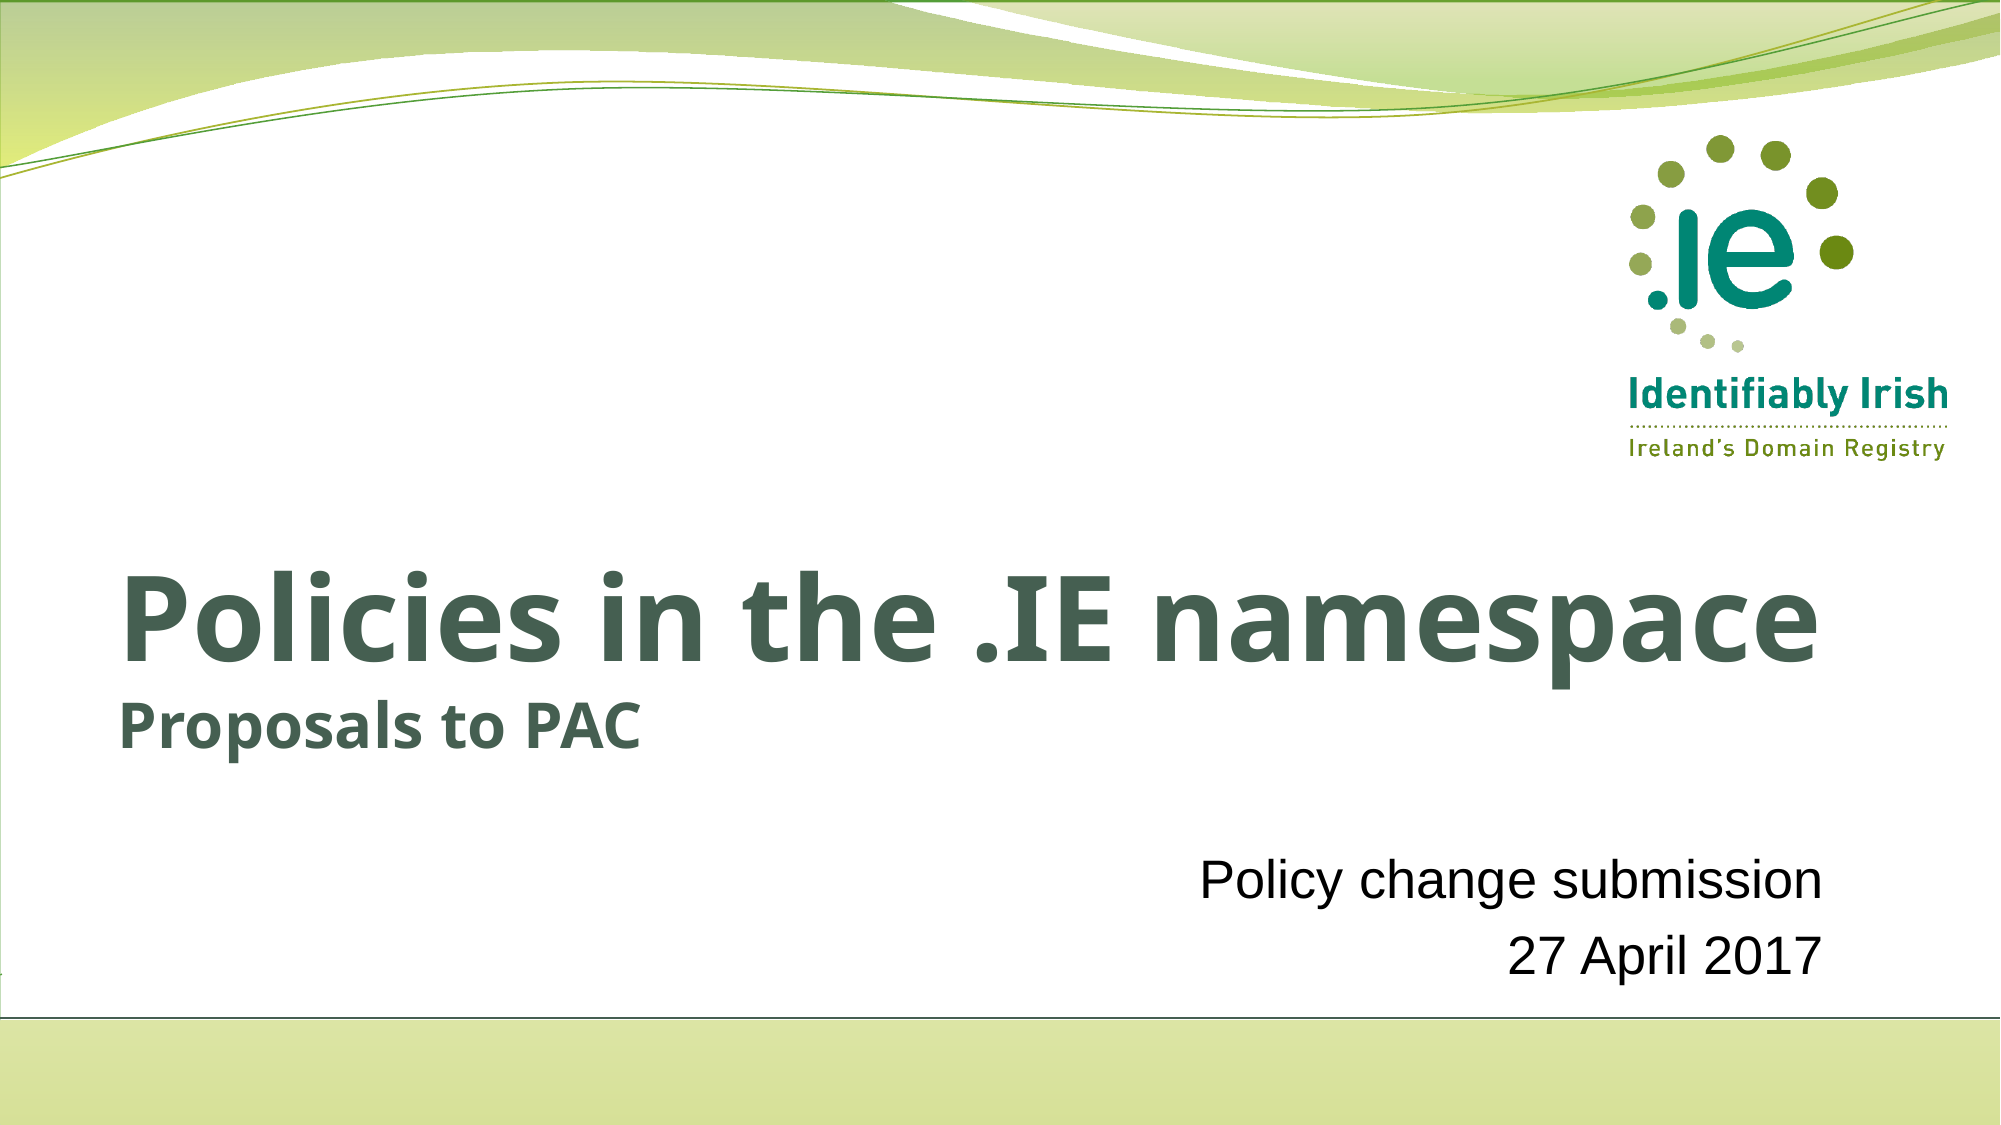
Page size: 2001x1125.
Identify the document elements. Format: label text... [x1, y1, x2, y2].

title Policies in the .IE namespace Proposals to PAC [117, 537, 1836, 838]
picture [1629, 135, 1947, 461]
subtitle Policy change submission 27 April 2017 [117, 838, 1836, 1125]
